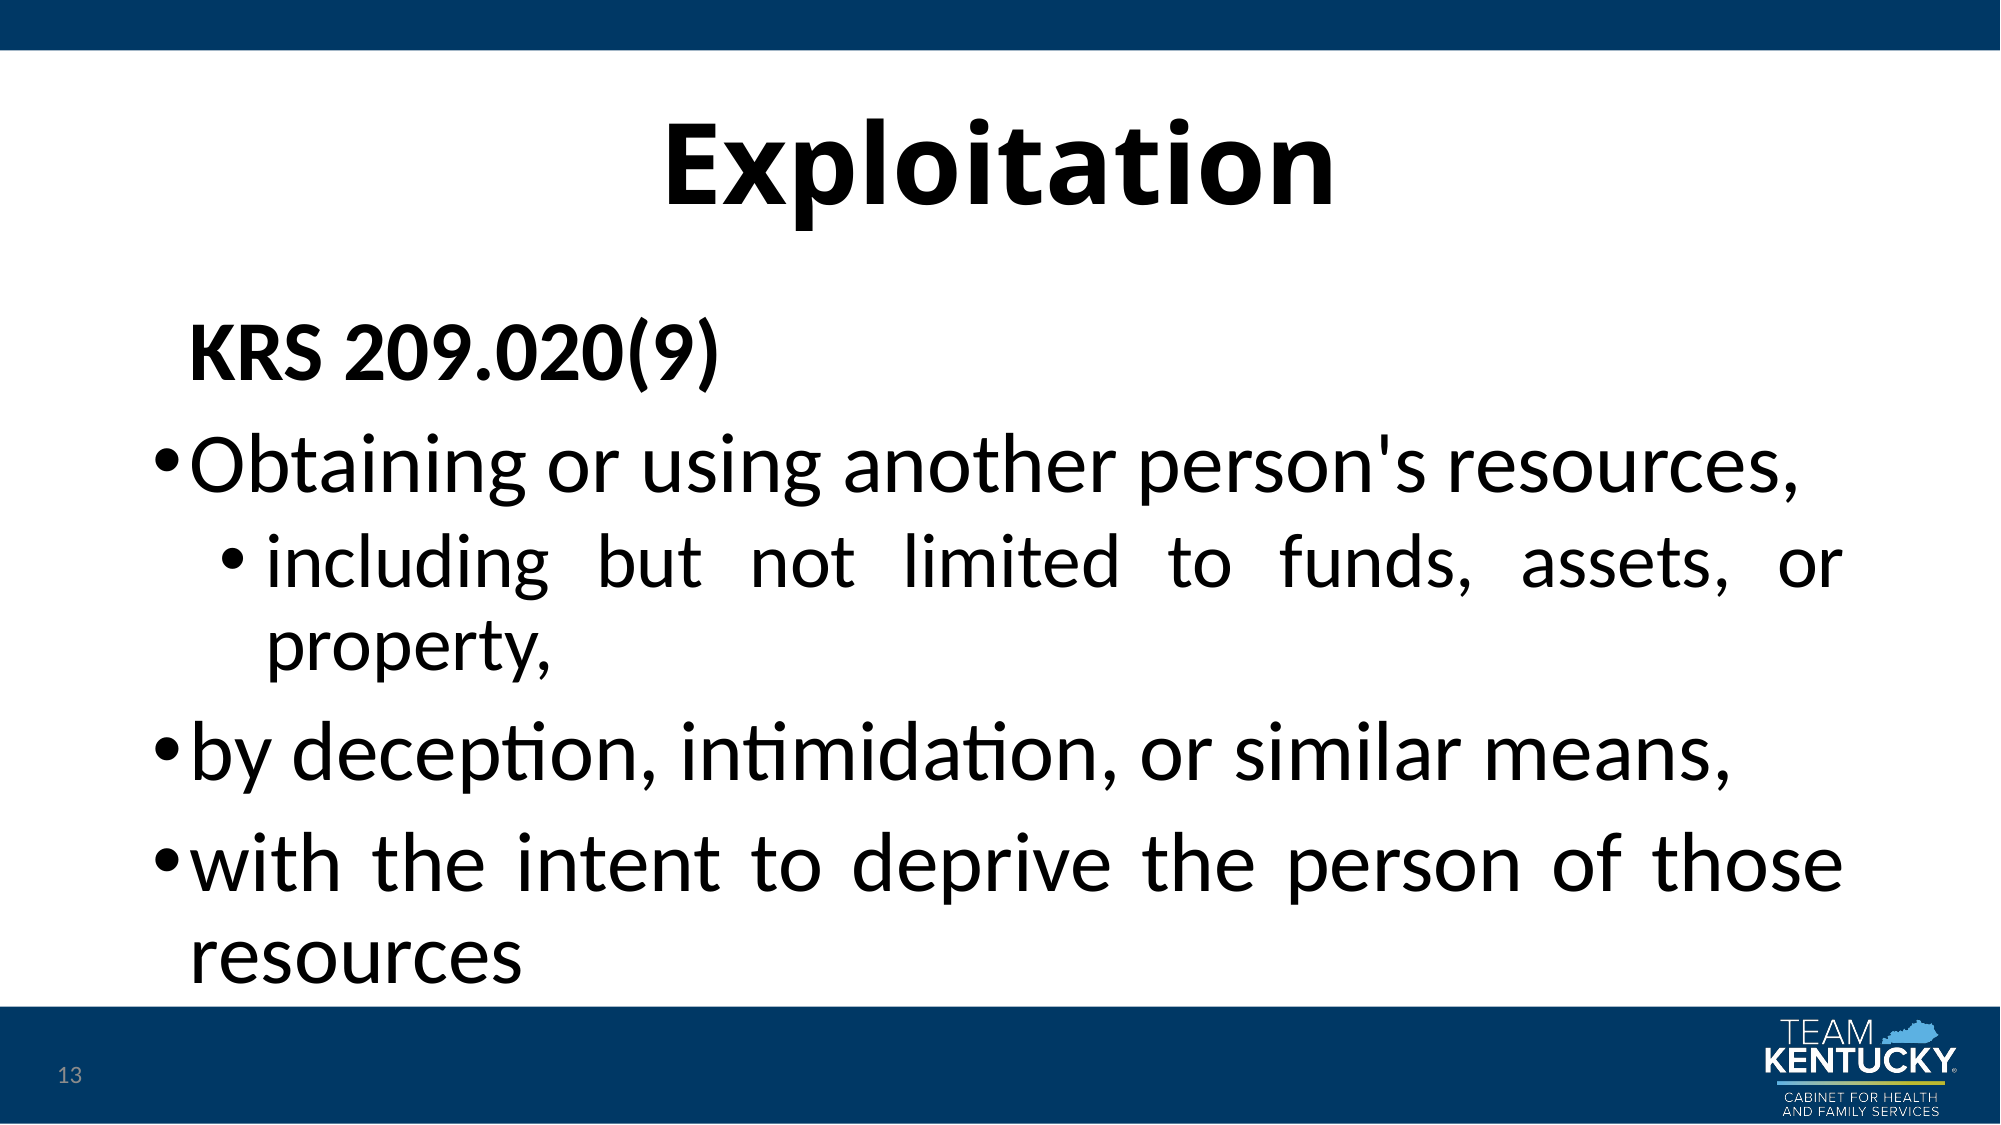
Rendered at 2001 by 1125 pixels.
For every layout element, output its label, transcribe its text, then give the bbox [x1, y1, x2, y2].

title Exploitation [137, 59, 1863, 278]
list KRS 209.020(9) Obtaining or using another person's resources, including but not limited to funds, assets, or property, by deception, intimidation, or similar means, with the intent to deprive the person of those resources [137, 299, 1863, 1014]
slide_number 13 [41, 1043, 492, 1104]
picture [1763, 1018, 1959, 1121]
